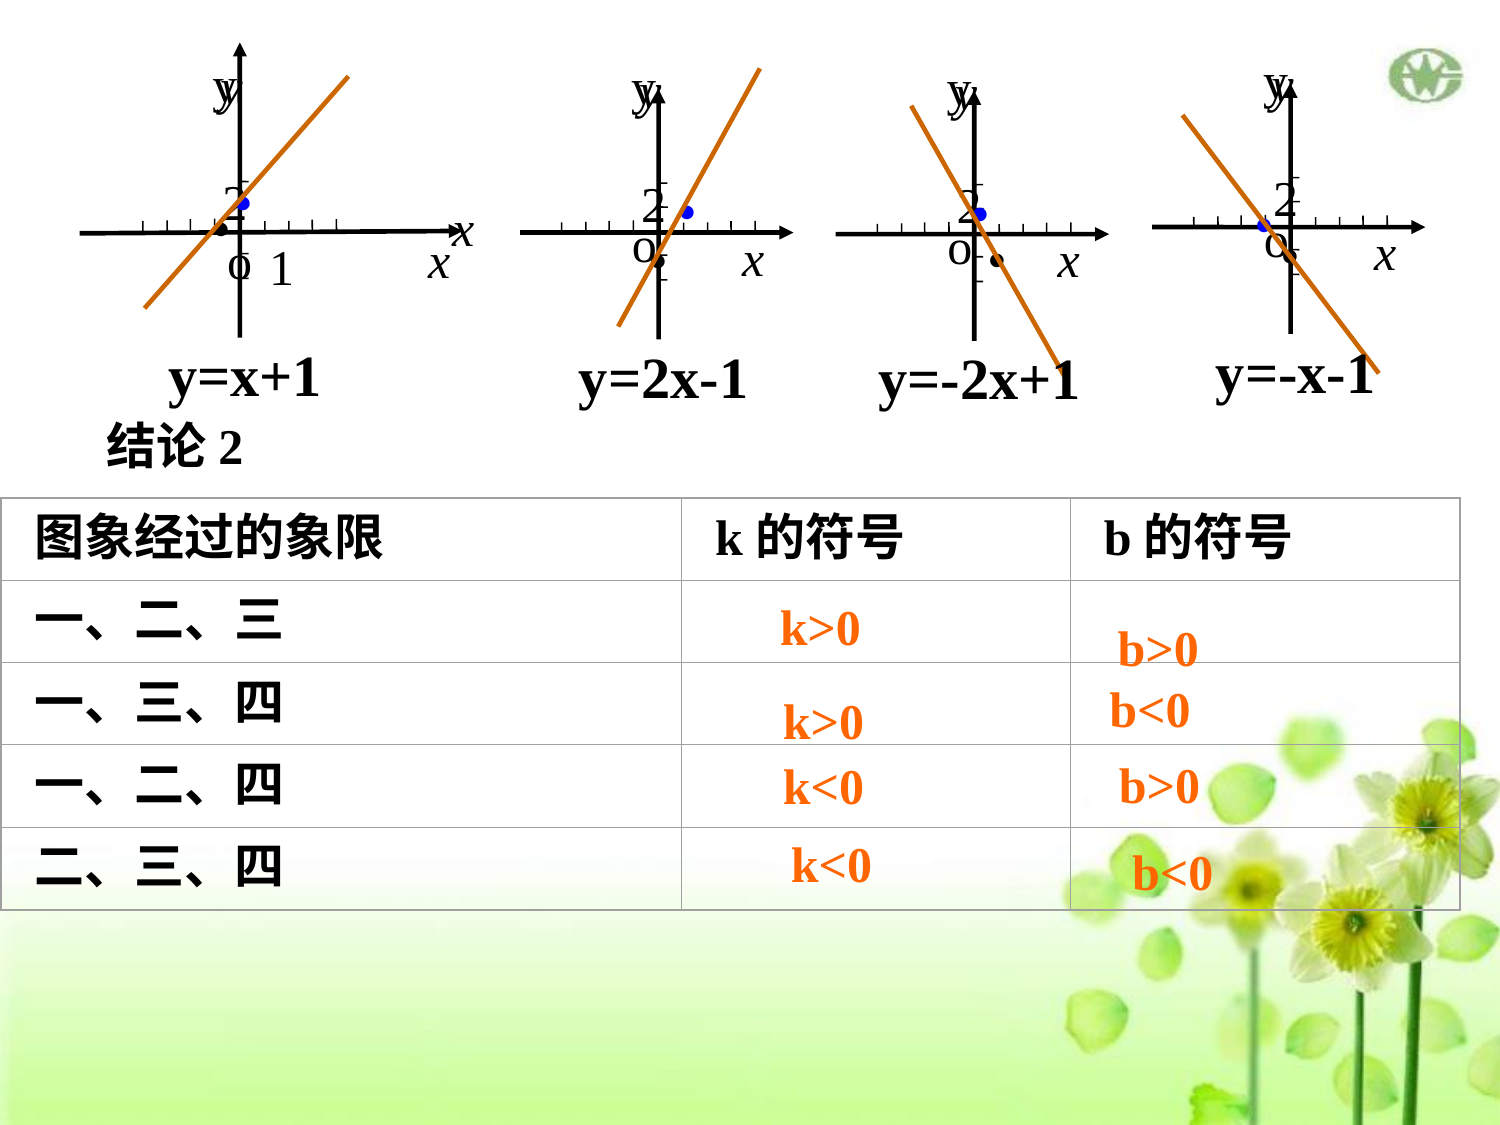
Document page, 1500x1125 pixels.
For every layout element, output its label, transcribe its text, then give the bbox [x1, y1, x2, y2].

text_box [79, 41, 1437, 420]
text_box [0, 497, 1461, 911]
picture [0, 0, 1500, 1125]
text_box 结论2 [35, 406, 314, 482]
